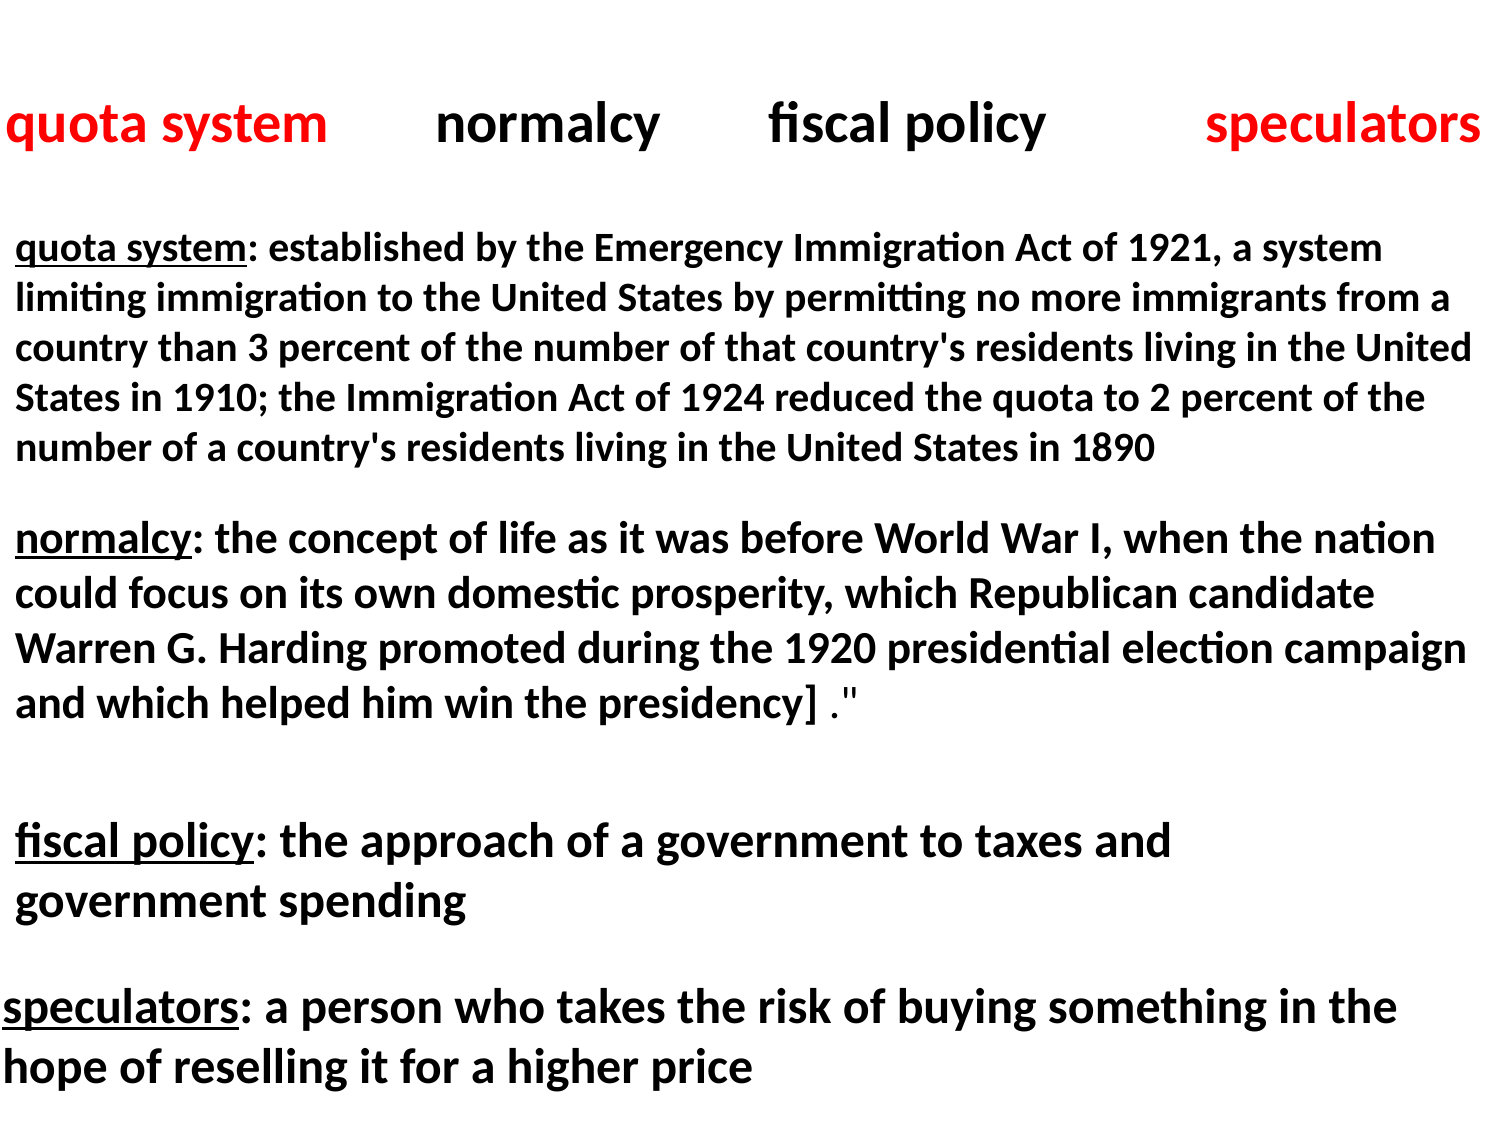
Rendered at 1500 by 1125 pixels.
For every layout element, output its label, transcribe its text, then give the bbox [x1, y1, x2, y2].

text_box speculators: a person who takes the risk of buying something in the hope of reselling it for a higher price [0, 965, 1427, 1101]
text_box fiscal policy: the approach of a government to taxes and government spending [0, 799, 1450, 935]
text_box normalcy: the concept of life as it was before World War I, when the nation could focus on its own domestic prosperity, which Republican candidate Warren G. Harding promoted during the 1920 presidential election campaign and which helped him win the presidency] ." [0, 499, 1500, 735]
list quota system: established by the Emergency Immigration Act of 1921, a system limiting immigration to the United States by permitting no more immigrants from a country than 3 percent of the number of that country's residents living in the United States in 1910; the Immigration Act of 1924 reduced the quota to 2 percent of the number of a country's residents living in the United States in 1890 [0, 212, 1500, 313]
title quota system normalcy fiscal policy speculators [0, 24, 1500, 212]
